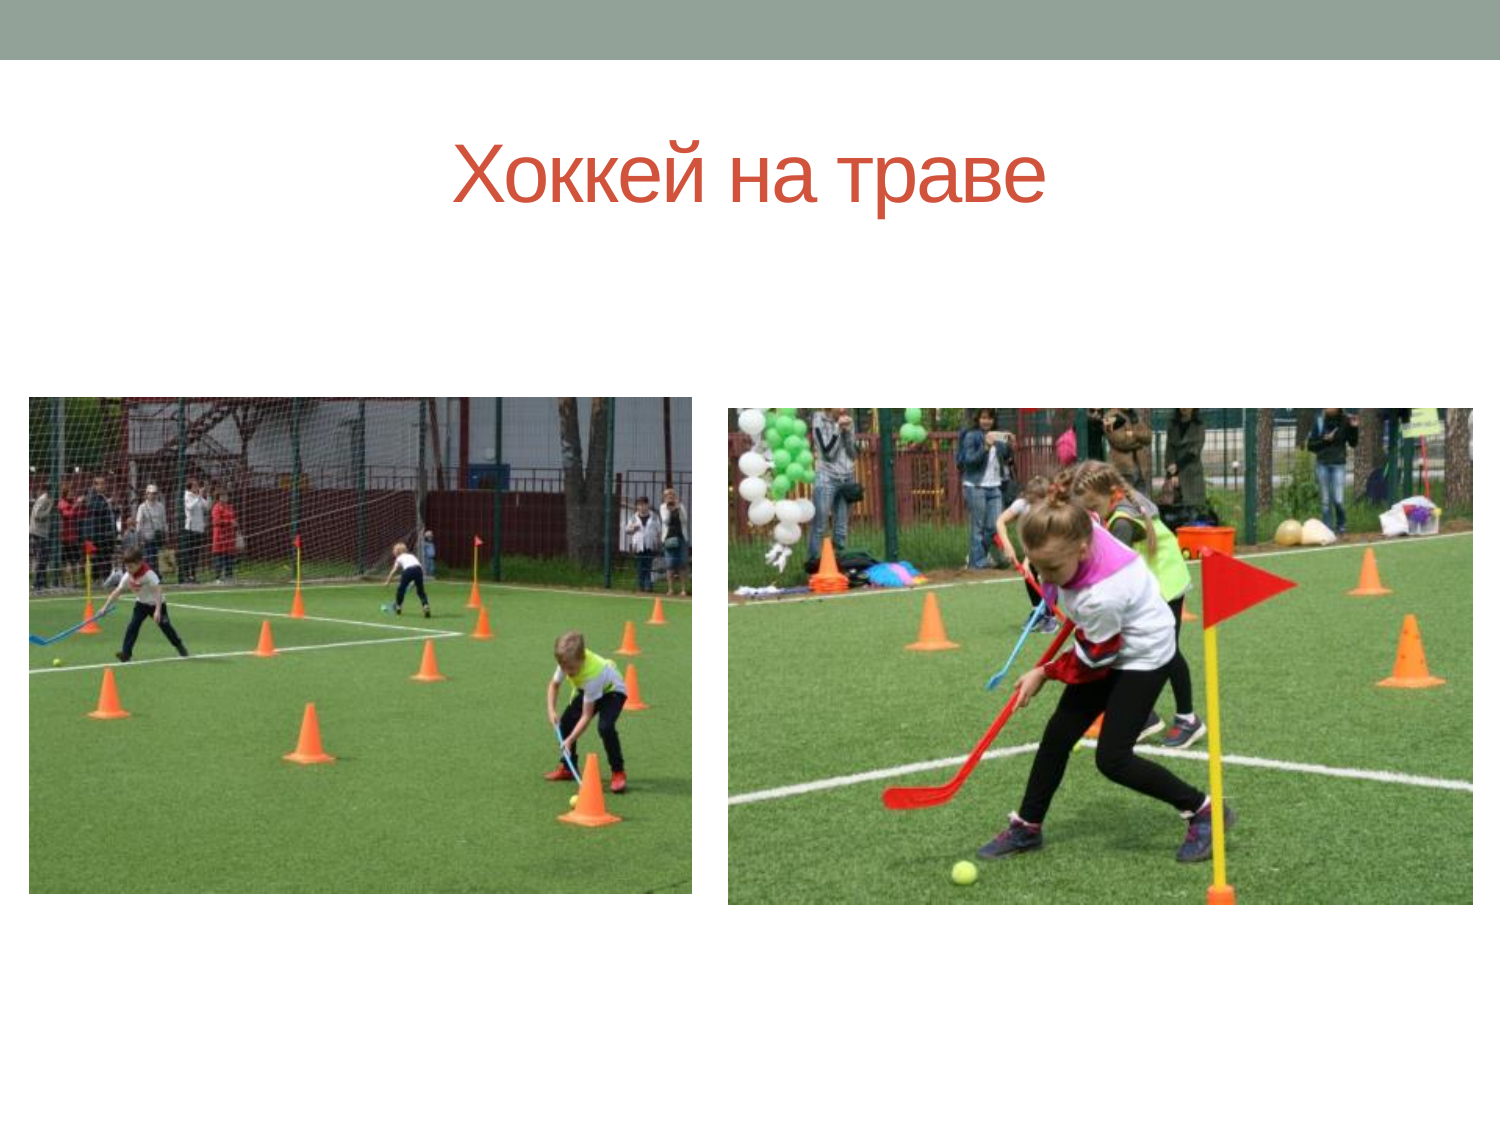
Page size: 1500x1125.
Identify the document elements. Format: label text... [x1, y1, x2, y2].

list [29, 396, 693, 894]
title Хоккей на траве [75, 87, 1425, 250]
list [728, 408, 1473, 906]
